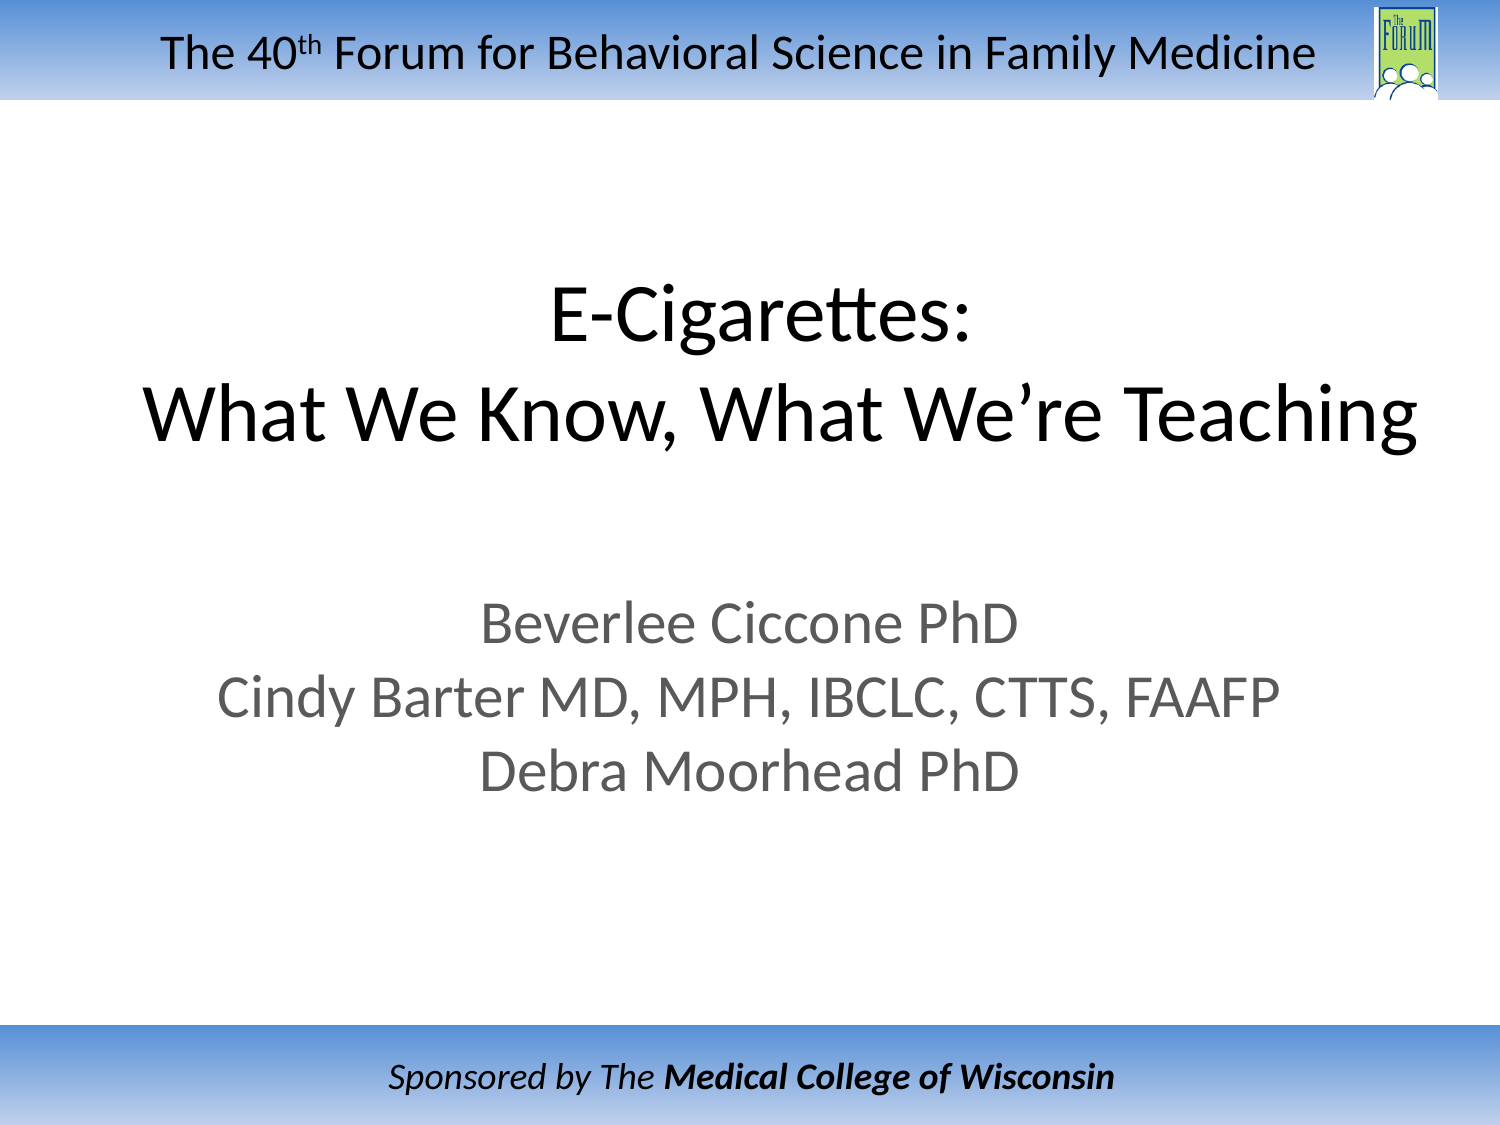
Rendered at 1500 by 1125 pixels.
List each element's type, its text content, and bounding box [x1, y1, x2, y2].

subtitle Beverlee Ciccone PhD Cindy Barter MD, MPH, IBCLC, CTTS, FAAFP Debra Moorhead PhD [174, 575, 1325, 863]
title E-Cigarettes: What We Know, What We’re Teaching [112, 237, 1450, 479]
picture [1374, 7, 1438, 100]
